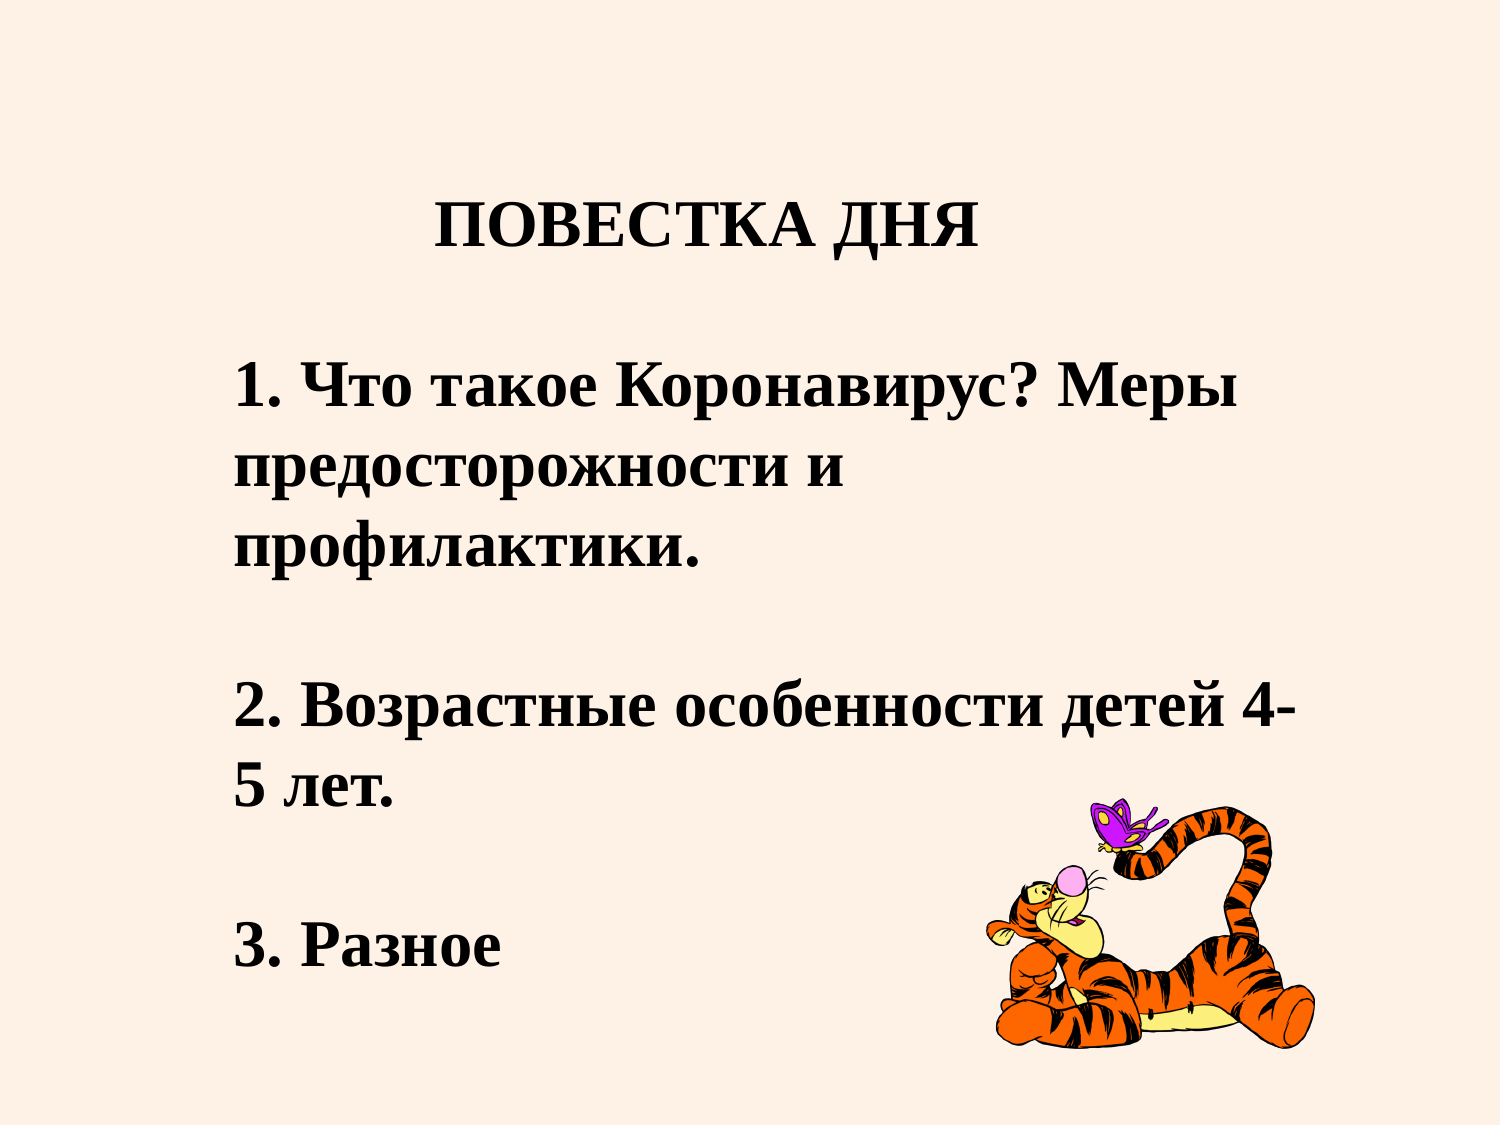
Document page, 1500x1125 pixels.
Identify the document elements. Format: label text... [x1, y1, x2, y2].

text_box ПОВЕСТКА ДНЯ 1. Что такое Коронавирус? Меры предосторожности и профилактики. 2. Возрастные особенности детей 4-5 лет. 3. Разное [218, 172, 1329, 987]
picture [985, 798, 1315, 1049]
